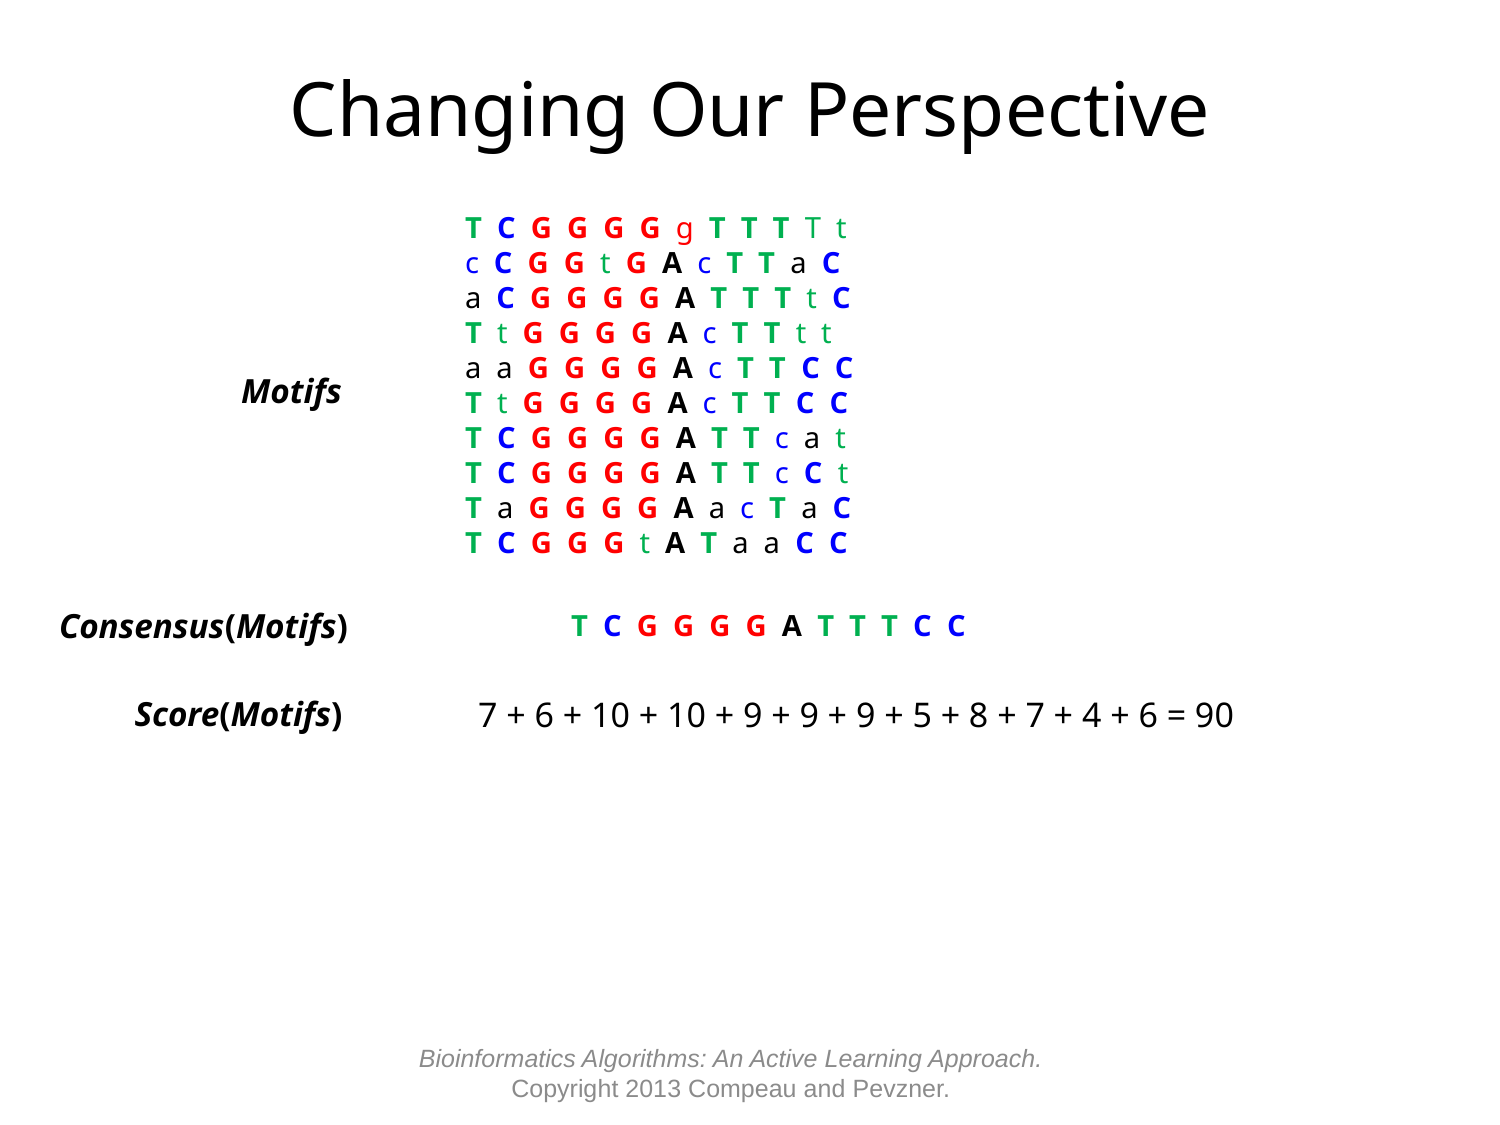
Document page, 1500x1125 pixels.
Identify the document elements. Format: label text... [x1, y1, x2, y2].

text_box T C G G G G A T T T C C [556, 600, 981, 651]
text_box T C G G G G g T T T T t c C G G t G A c T T a C a C G G G G A T T T t C T t G G G G A c T T t t a a G G G G A c T T C C T t G G G G A c T T C C T C G G G G A T T c a t T C G G G G A T T c C t T a G G G G A a c T a C T C G G G t A T a a C C [450, 202, 1100, 567]
text_box Score(Motifs) [119, 685, 358, 740]
text_box Motifs [226, 362, 357, 418]
title Changing Our Perspective [75, 12, 1425, 200]
text_box 7 + 6 + 10 + 10 + 9 + 9 + 9 + 5 + 8 + 7 + 4 + 6 = 90 [463, 686, 1258, 742]
text_box Consensus(Motifs) [44, 597, 363, 653]
footer Bioinformatics Algorithms: An Active Learning Approach. Copyright 2013 Compeau and Pevzner. [387, 1042, 1075, 1103]
